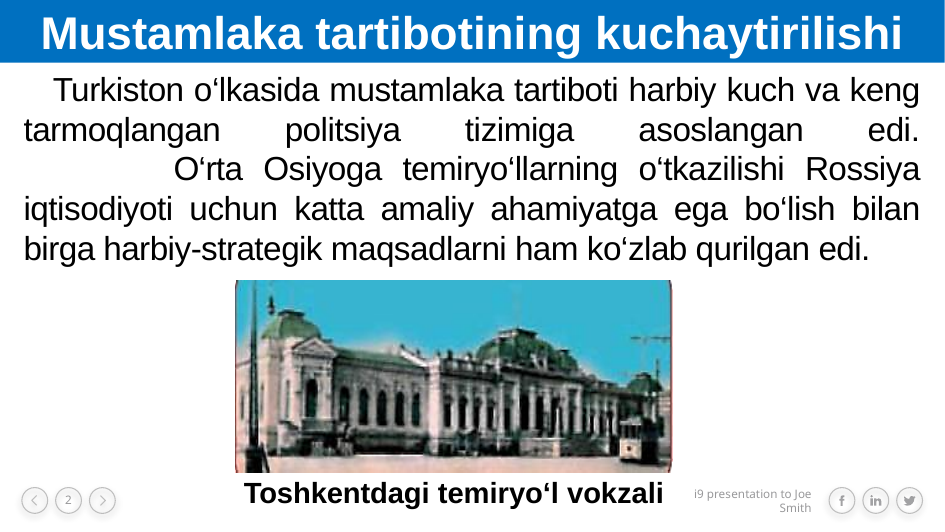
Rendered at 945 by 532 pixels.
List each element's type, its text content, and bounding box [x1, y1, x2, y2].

title Turkiston o‘lkasida mustamlaka tartiboti harbiy kuch va keng tarmoqlangan politsiya tizimiga asoslangan edi. O‘rta Osiyoga temiryo‘llarning o‘tkazilishi Rossiya iqtisodiyoti uchun katta amaliy ahamiyatga ega bo‘lish bilan birga harbiy-strategik maqsadlarni ham ko‘zlab qurilgan edi. [23, 63, 922, 277]
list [234, 279, 674, 473]
text_box Toshkentdagi temiryo‘l vokzali [235, 481, 673, 514]
text_box Mustamlaka tartibotining kuchaytirilishi [0, 0, 945, 63]
